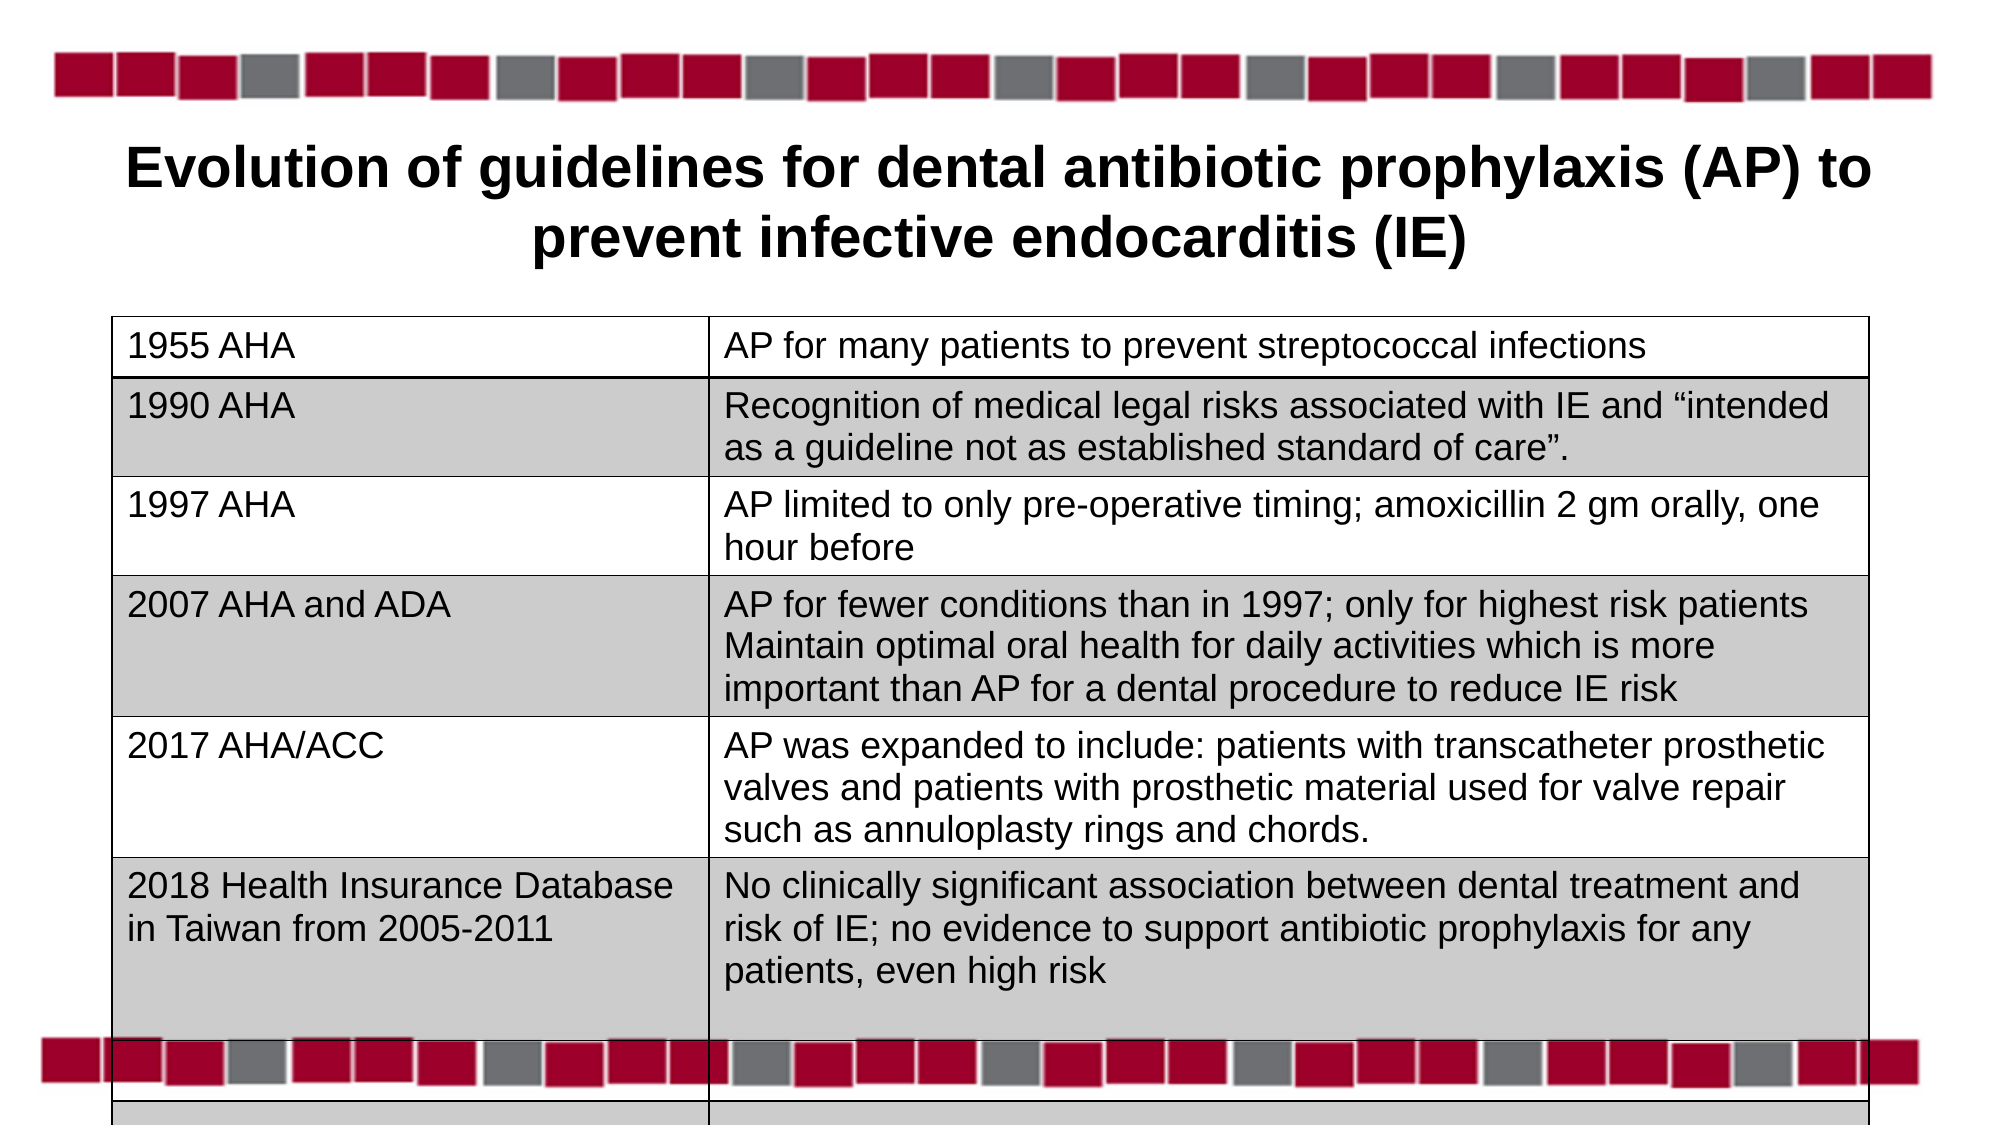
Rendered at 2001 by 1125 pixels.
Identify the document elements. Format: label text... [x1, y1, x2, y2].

picture [49, 46, 1938, 109]
table_cell AP limited to only pre-operative timing; amoxicillin 2 gm orally, one hour before [710, 477, 1868, 575]
table_cell AP was expanded to include: patients with transcatheter prosthetic valves and patients with prosthetic material used for valve repair such as annuloplasty rings and chords. [710, 717, 1868, 857]
table_cell 1997 AHA [113, 477, 708, 575]
table_cell [113, 1102, 708, 1125]
picture [36, 1031, 111, 1095]
table_cell 2017 AHA/ACC [113, 717, 708, 857]
table_header AP for many patients to prevent streptococcal infections [710, 317, 1868, 376]
table_cell AP for fewer conditions than in 1997; only for highest risk patients Maintain optimal oral health for daily activities which is more important than AP for a dental procedure to reduce IE risk [710, 576, 1868, 716]
table_header 1955 AHA [113, 317, 708, 376]
table_cell 1990 AHA [113, 379, 708, 476]
table_cell No clinically significant association between dental treatment and risk of IE; no evidence to support antibiotic prophylaxis for any patients, even high risk [710, 858, 1868, 1040]
picture [1870, 1031, 1925, 1095]
table_cell 2007 AHA and ADA [113, 576, 708, 716]
table_cell [710, 1102, 1868, 1125]
table_cell 2018 Health Insurance Database in Taiwan from 2005-2011 [113, 858, 708, 1040]
table_cell [113, 1041, 708, 1100]
table_cell [710, 1041, 1868, 1100]
text_box Evolution of guidelines for dental antibiotic prophylaxis (AP) to prevent infective endocarditis (IE) [56, 122, 1944, 277]
table_cell Recognition of medical legal risks associated with IE and “intended as a guideline not as established standard of care”. [710, 379, 1868, 476]
